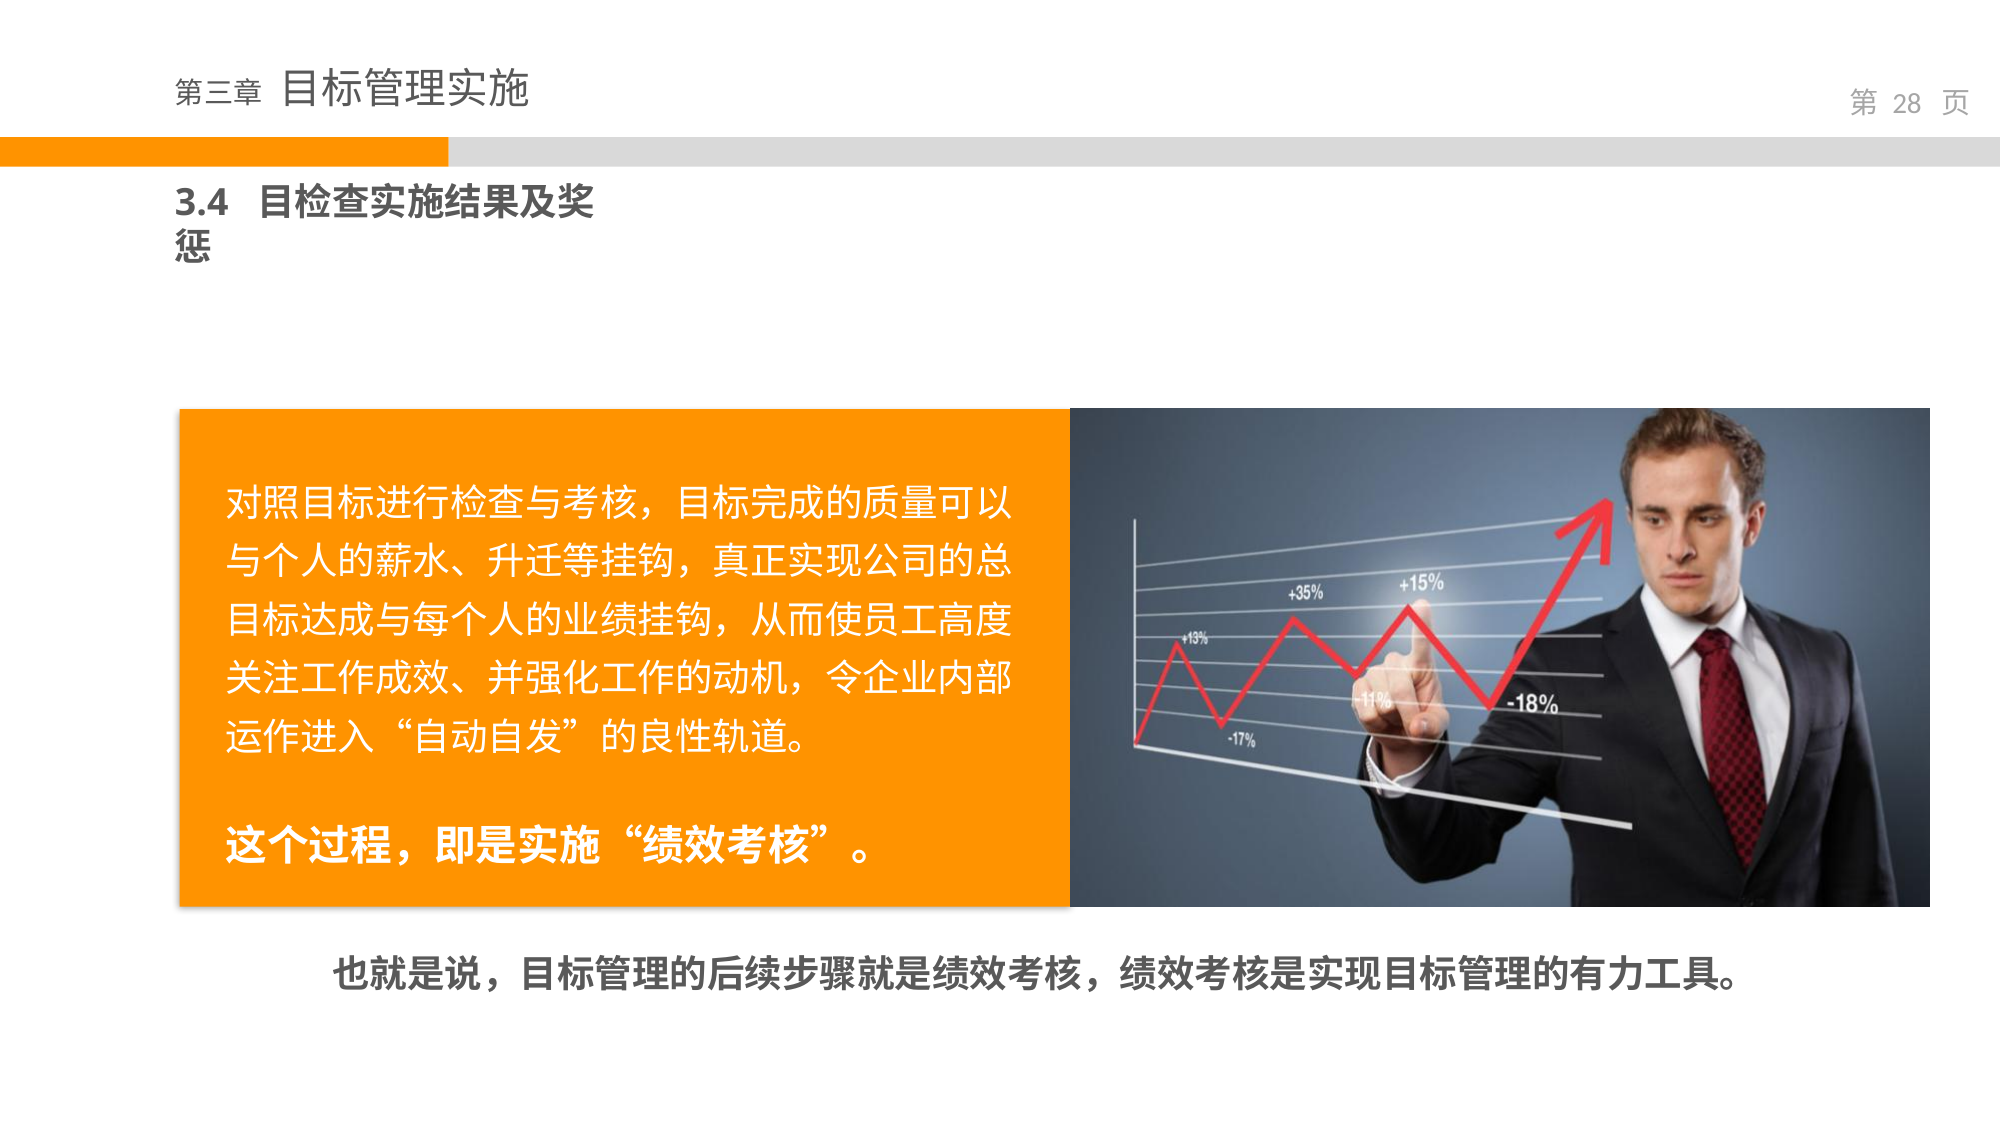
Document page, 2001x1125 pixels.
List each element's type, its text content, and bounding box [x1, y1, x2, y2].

text_box 3.4 目检查实施结果及奖惩 [160, 170, 646, 275]
text_box 也就是说，目标管理的后续步骤就是绩效考核，绩效考核是实现目标管理的有力工具。 [160, 929, 1930, 1003]
text_box 对照目标进行检查与考核，目标完成的质量可以与个人的薪水、升迁等挂钩，真正实现公司的总目标达成与每个人的业绩挂钩，从而使员工高度关注工作成效、并强化工作的动机，令企业内部运作进入“自动自发”的良性轨道。 [210, 457, 1059, 765]
text_box [179, 408, 1069, 907]
text_box 这个过程，即是实施“绩效考核”。 [210, 796, 1059, 876]
picture [1070, 408, 1931, 907]
